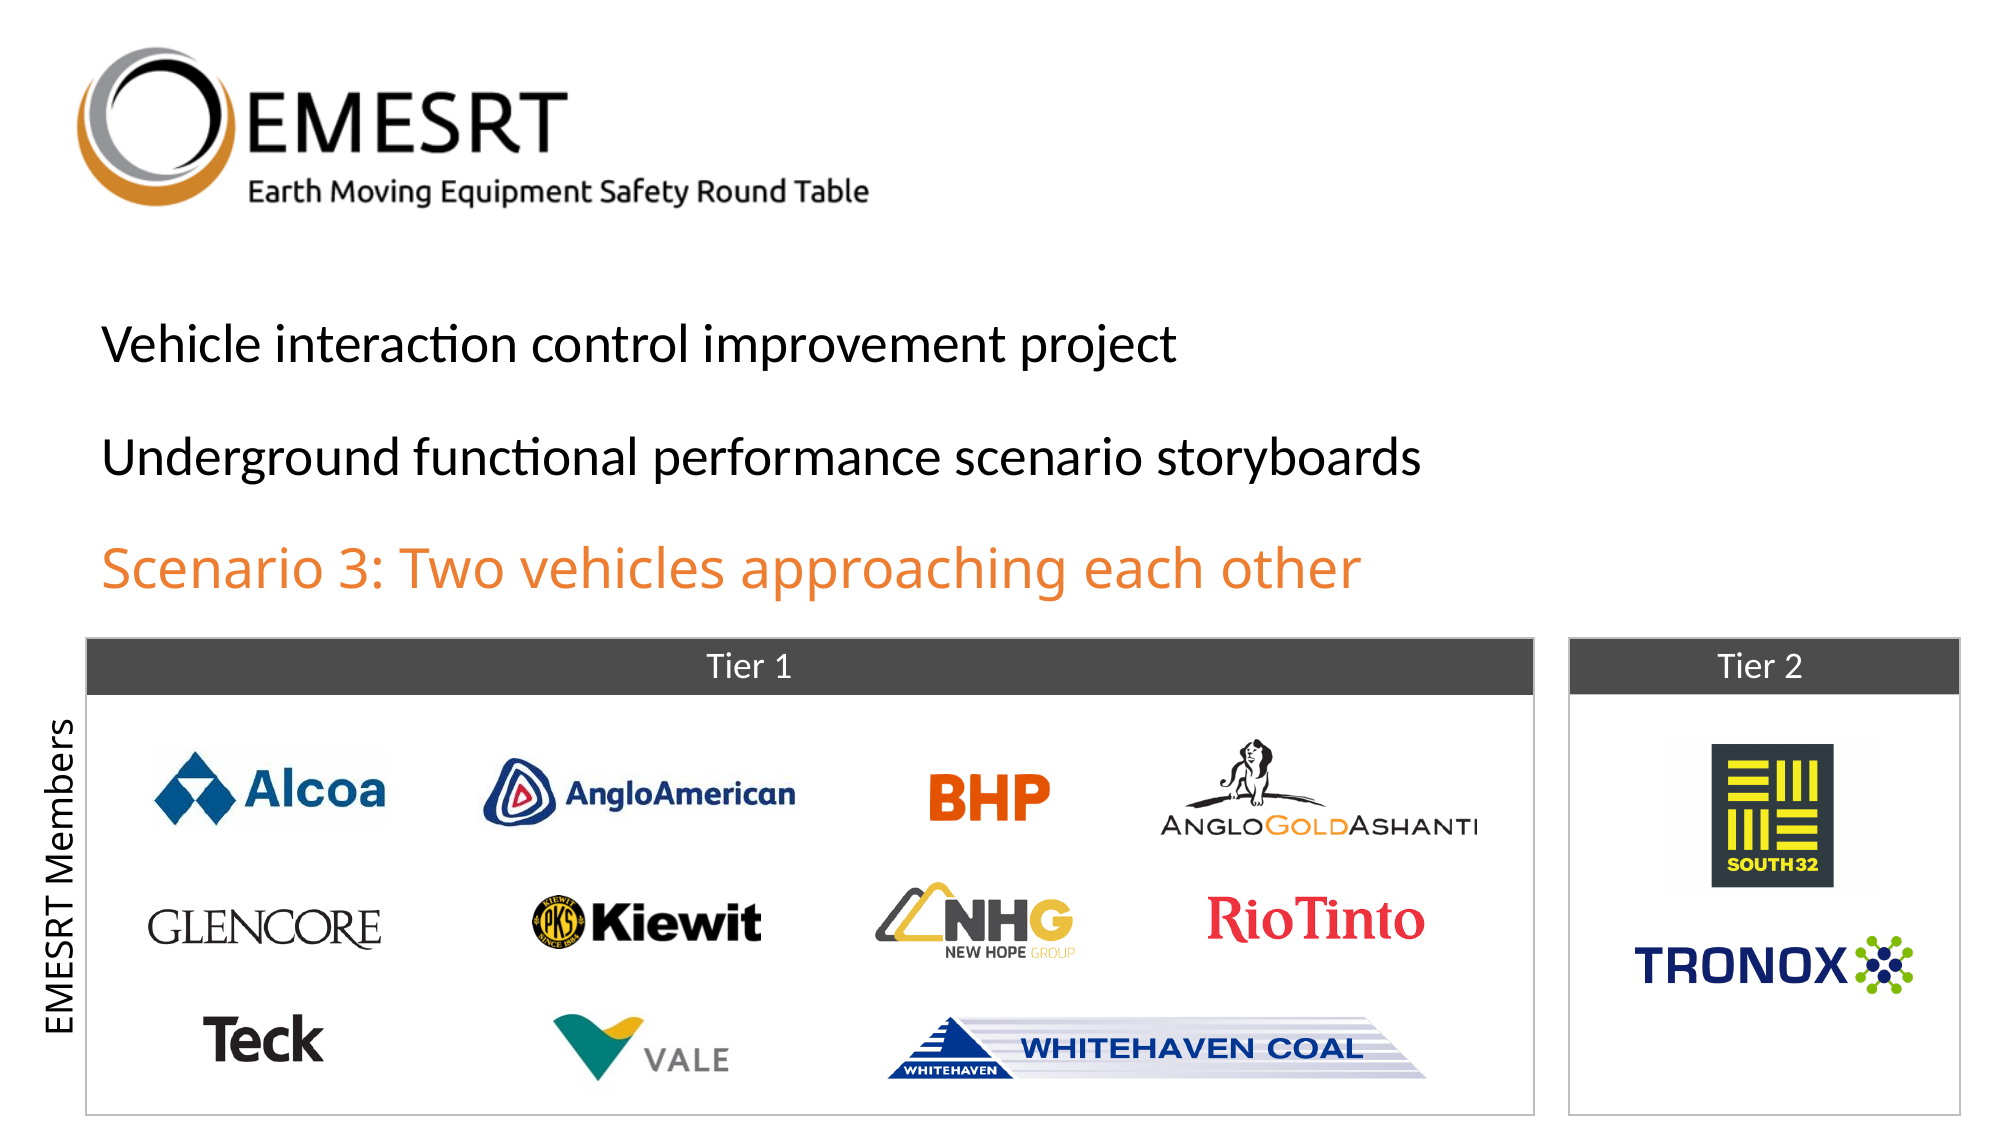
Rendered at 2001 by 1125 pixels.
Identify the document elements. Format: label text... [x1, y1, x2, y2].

text_box [1568, 637, 1961, 1116]
text_box Tier 2 [1663, 633, 1857, 693]
text_box EMESRT Members [9, 639, 85, 1116]
picture [64, 40, 894, 224]
picture [478, 758, 800, 830]
picture [868, 870, 1088, 969]
picture [1160, 739, 1477, 835]
picture [519, 980, 742, 1095]
picture [1205, 895, 1426, 944]
picture [203, 1014, 324, 1062]
picture [1665, 735, 1880, 896]
picture [152, 748, 387, 827]
picture [532, 895, 761, 949]
text_box Vehicle interaction control improvement project Underground functional performance scenario storyboards Scenario 3: Two vehicles approaching each other [86, 250, 1980, 600]
text_box [85, 637, 1535, 1116]
picture [930, 774, 1050, 821]
text_box Tier 1 [652, 633, 847, 693]
picture [887, 1016, 1427, 1079]
picture [145, 906, 388, 954]
picture [1635, 935, 1913, 994]
